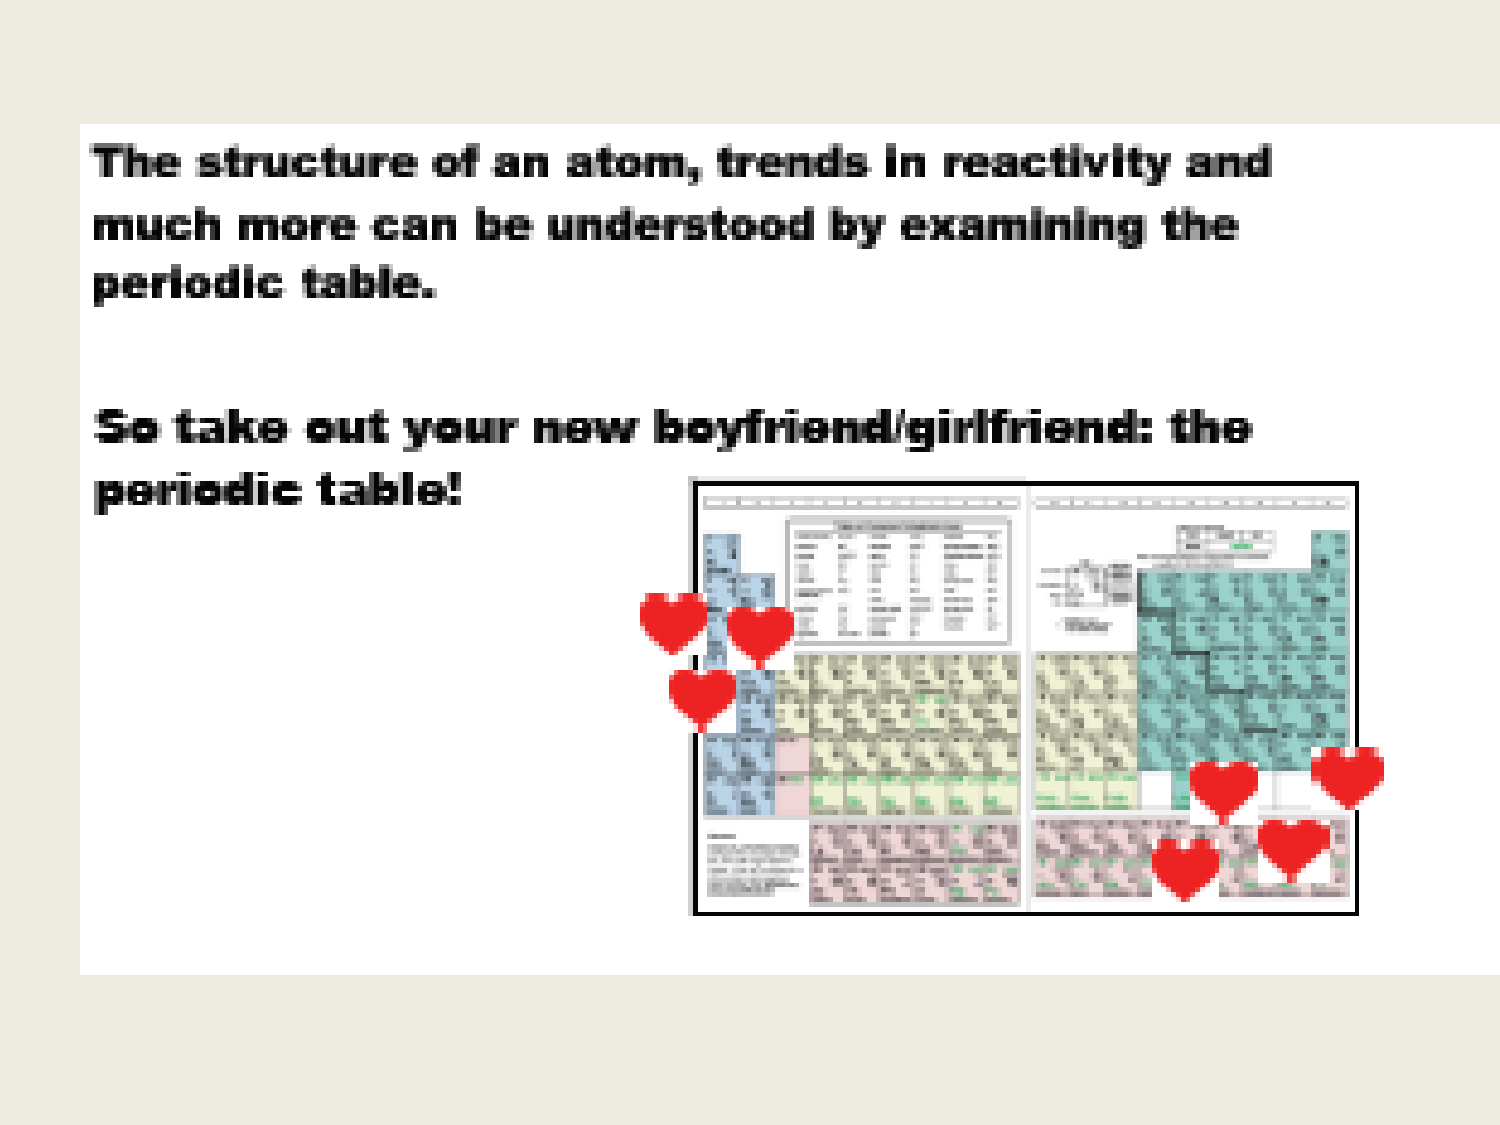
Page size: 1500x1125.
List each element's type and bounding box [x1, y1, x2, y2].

picture [79, 124, 1500, 976]
